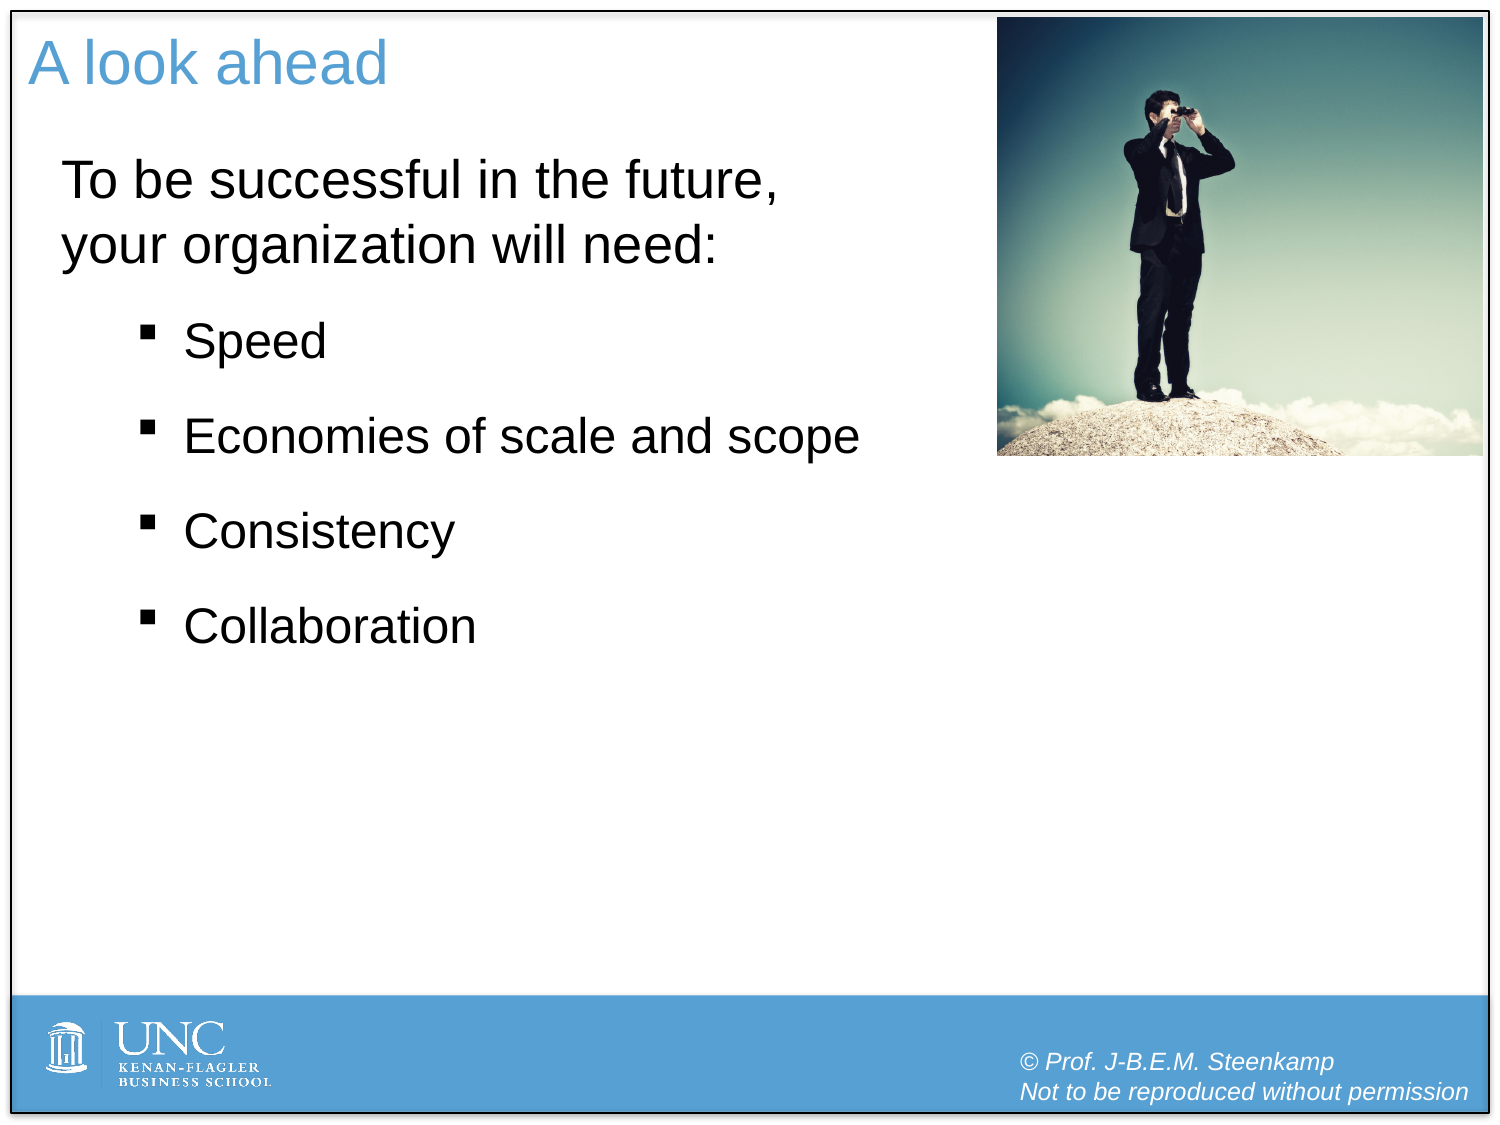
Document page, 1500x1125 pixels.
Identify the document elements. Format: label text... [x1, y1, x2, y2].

picture [46, 1019, 271, 1088]
list To be successful in the future, your organization will need: Speed Economies of scale and scope Consistency Collaboration [46, 136, 902, 856]
title A look ahead [13, 14, 1344, 203]
picture [997, 17, 1483, 457]
